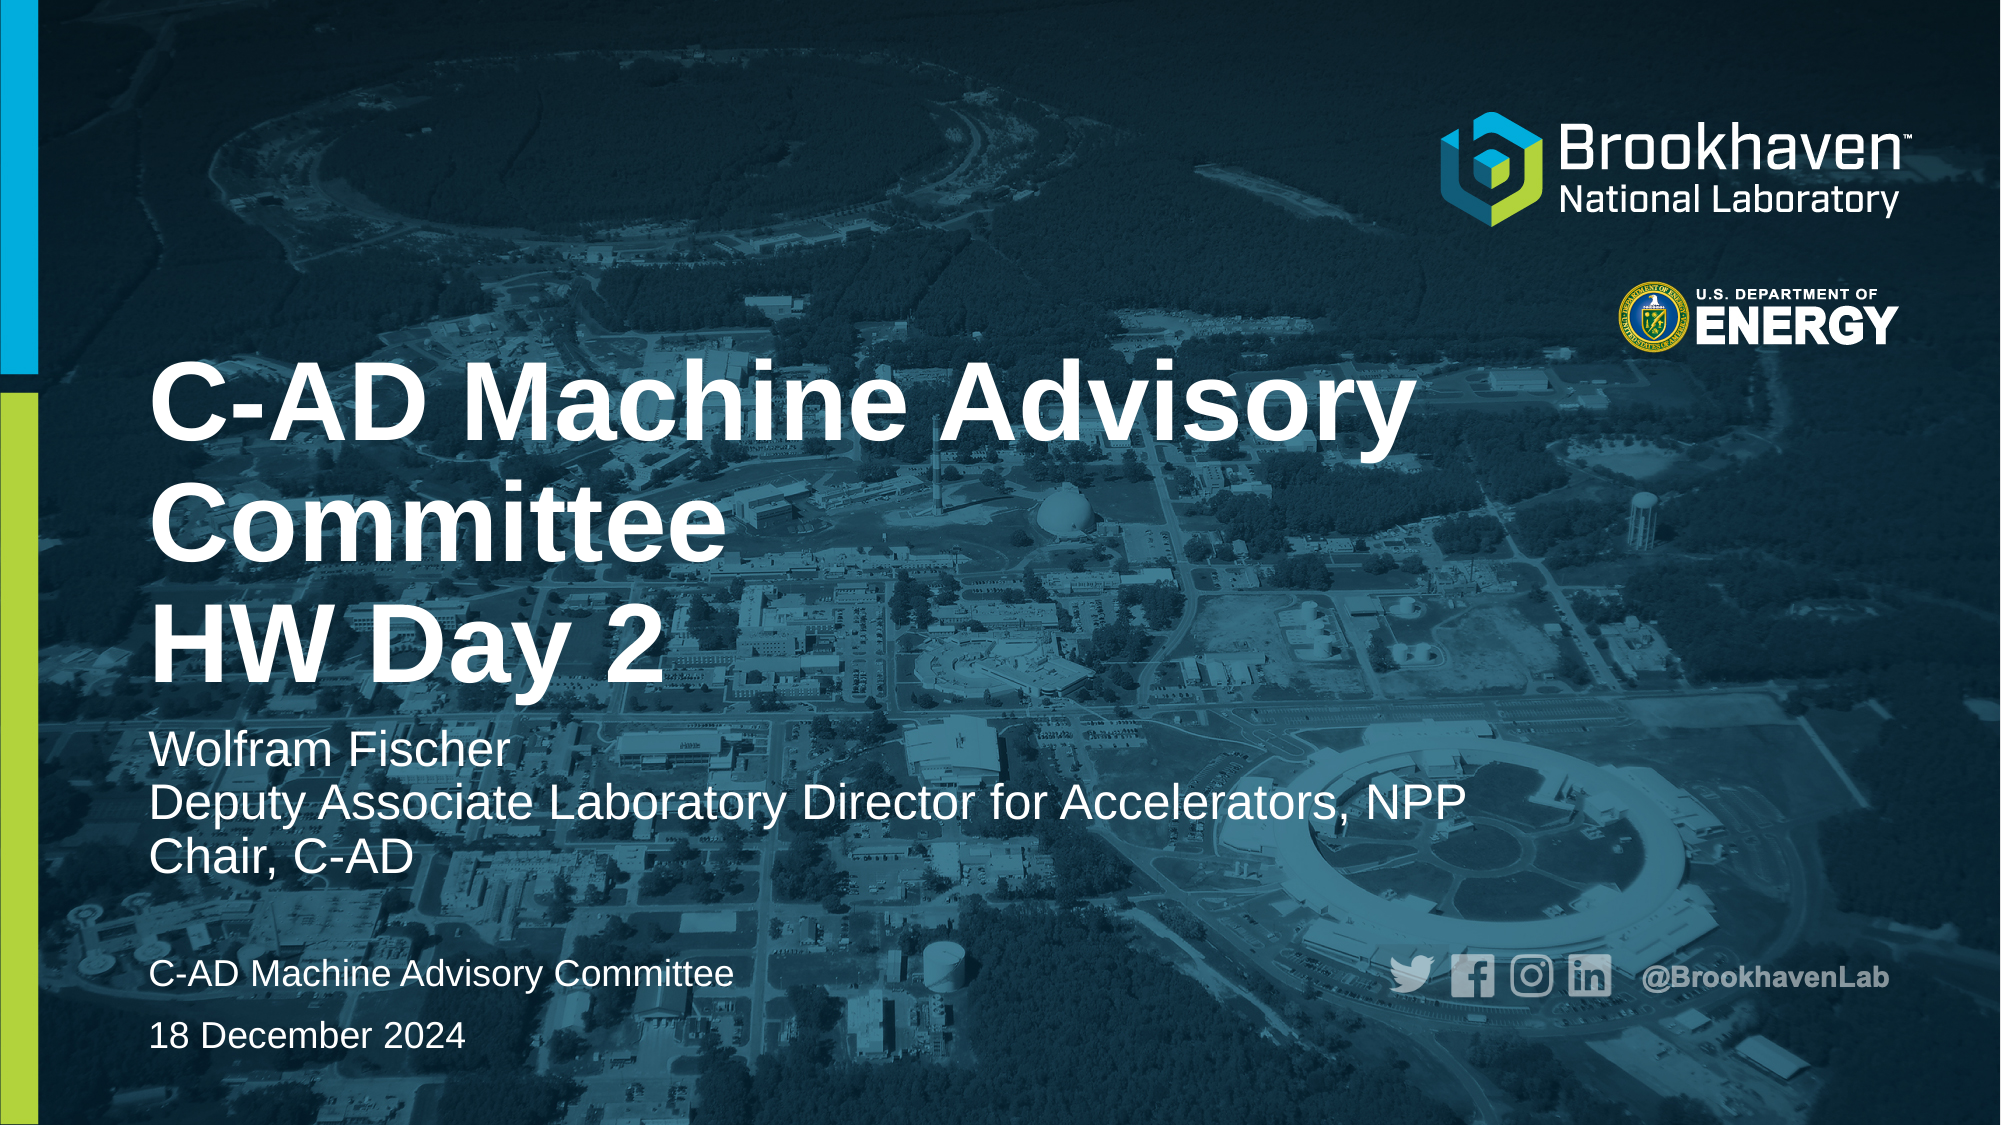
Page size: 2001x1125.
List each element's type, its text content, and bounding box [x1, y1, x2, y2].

title C-AD Machine Advisory Committee HW Day 2 [133, 335, 1829, 715]
list Wolfram Fischer Deputy Associate Laboratory Director for Accelerators, NPP Chair, C-AD [133, 715, 1829, 902]
picture [0, 0, 2001, 1125]
subtitle C-AD Machine Advisory Committee 18 December 2024 [133, 947, 1829, 1070]
